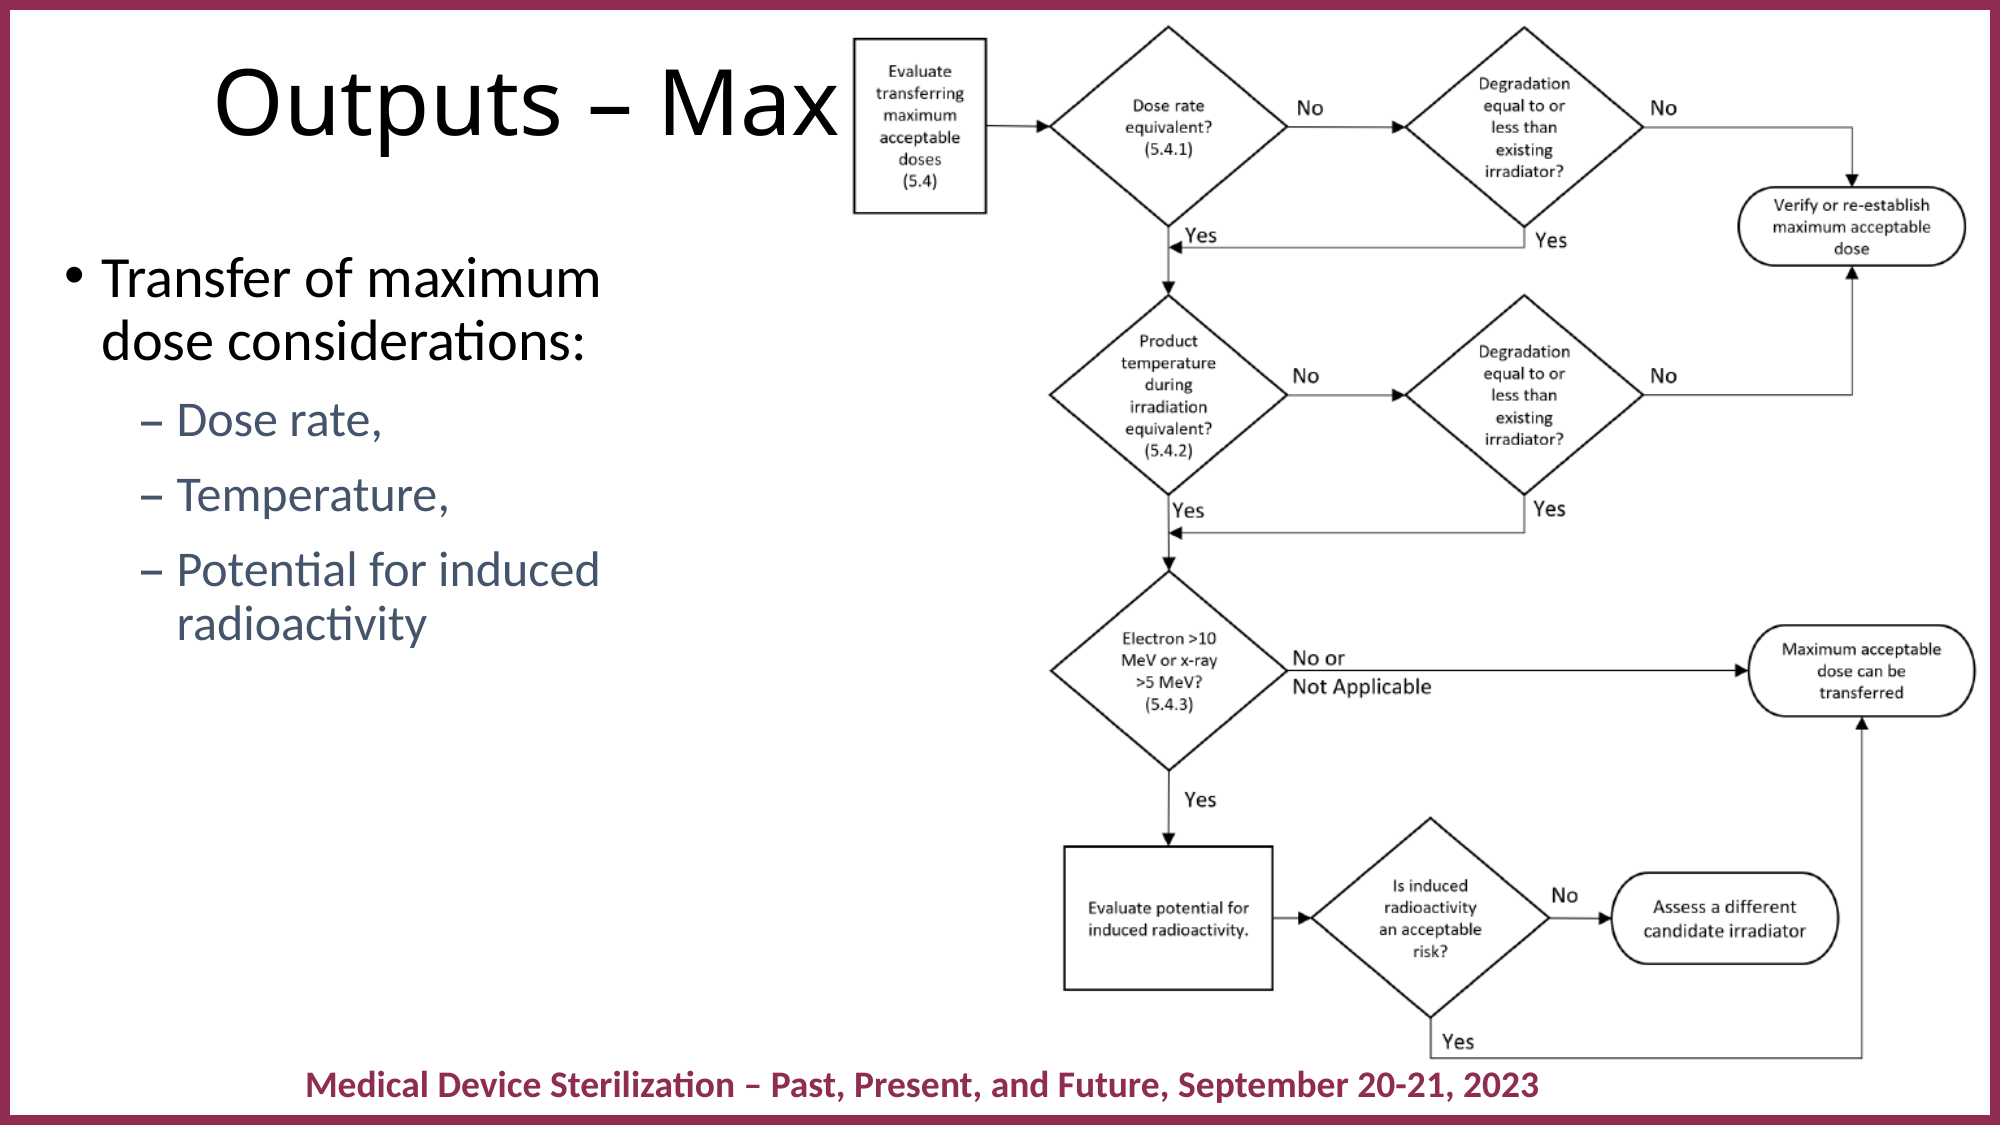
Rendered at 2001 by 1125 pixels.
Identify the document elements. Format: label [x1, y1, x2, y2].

picture [841, 0, 2000, 1073]
text_box [0, 0, 2000, 1125]
